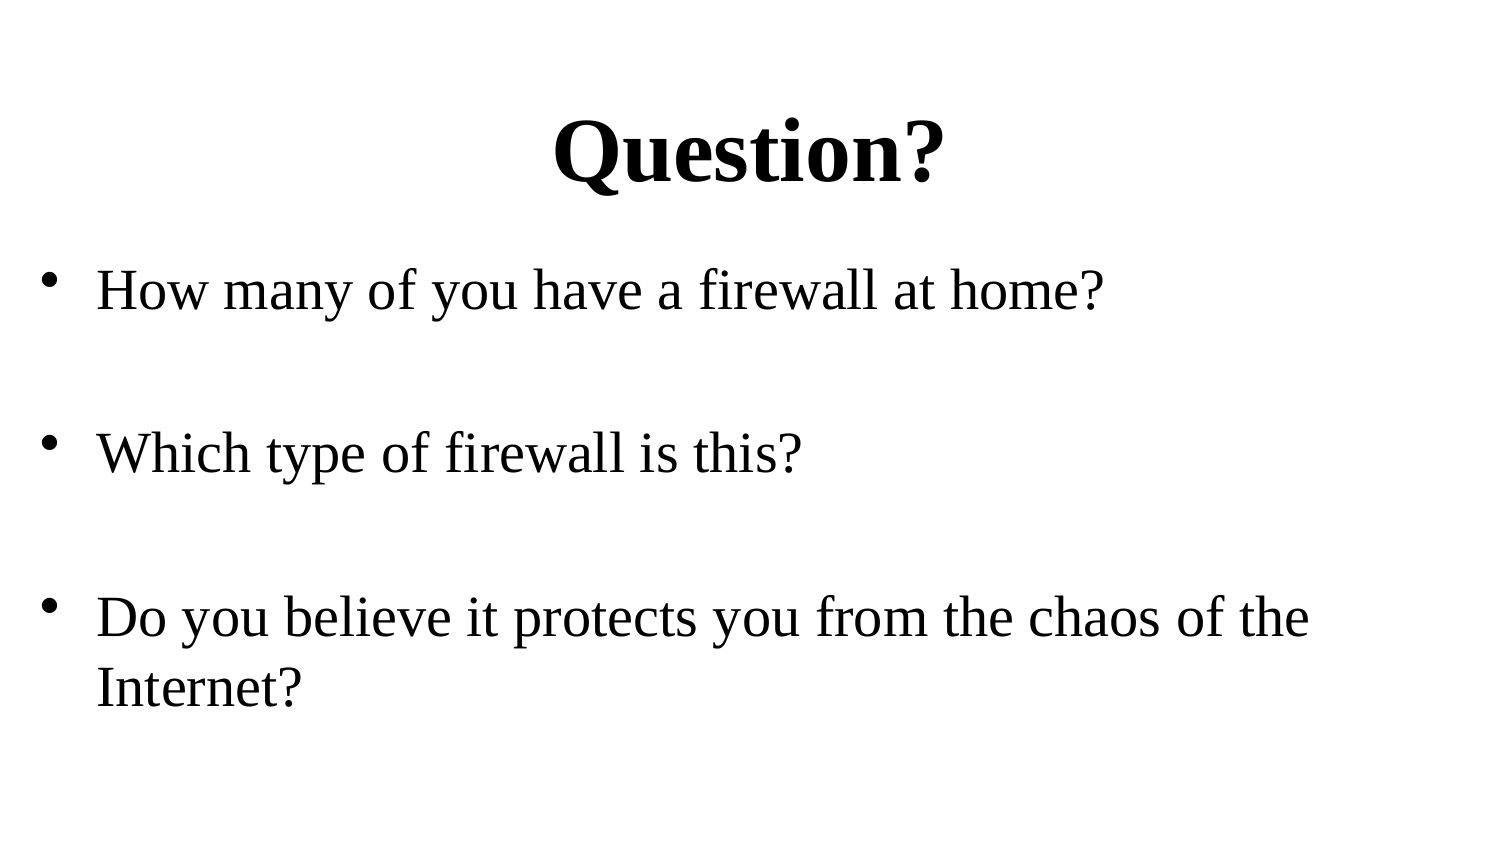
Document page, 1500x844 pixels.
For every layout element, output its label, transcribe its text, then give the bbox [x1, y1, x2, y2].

list How many of you have a firewall at home? Which type of firewall is this? Do you believe it protects you from the chaos of the Internet? [24, 243, 1463, 751]
title Question? [112, 74, 1388, 216]
